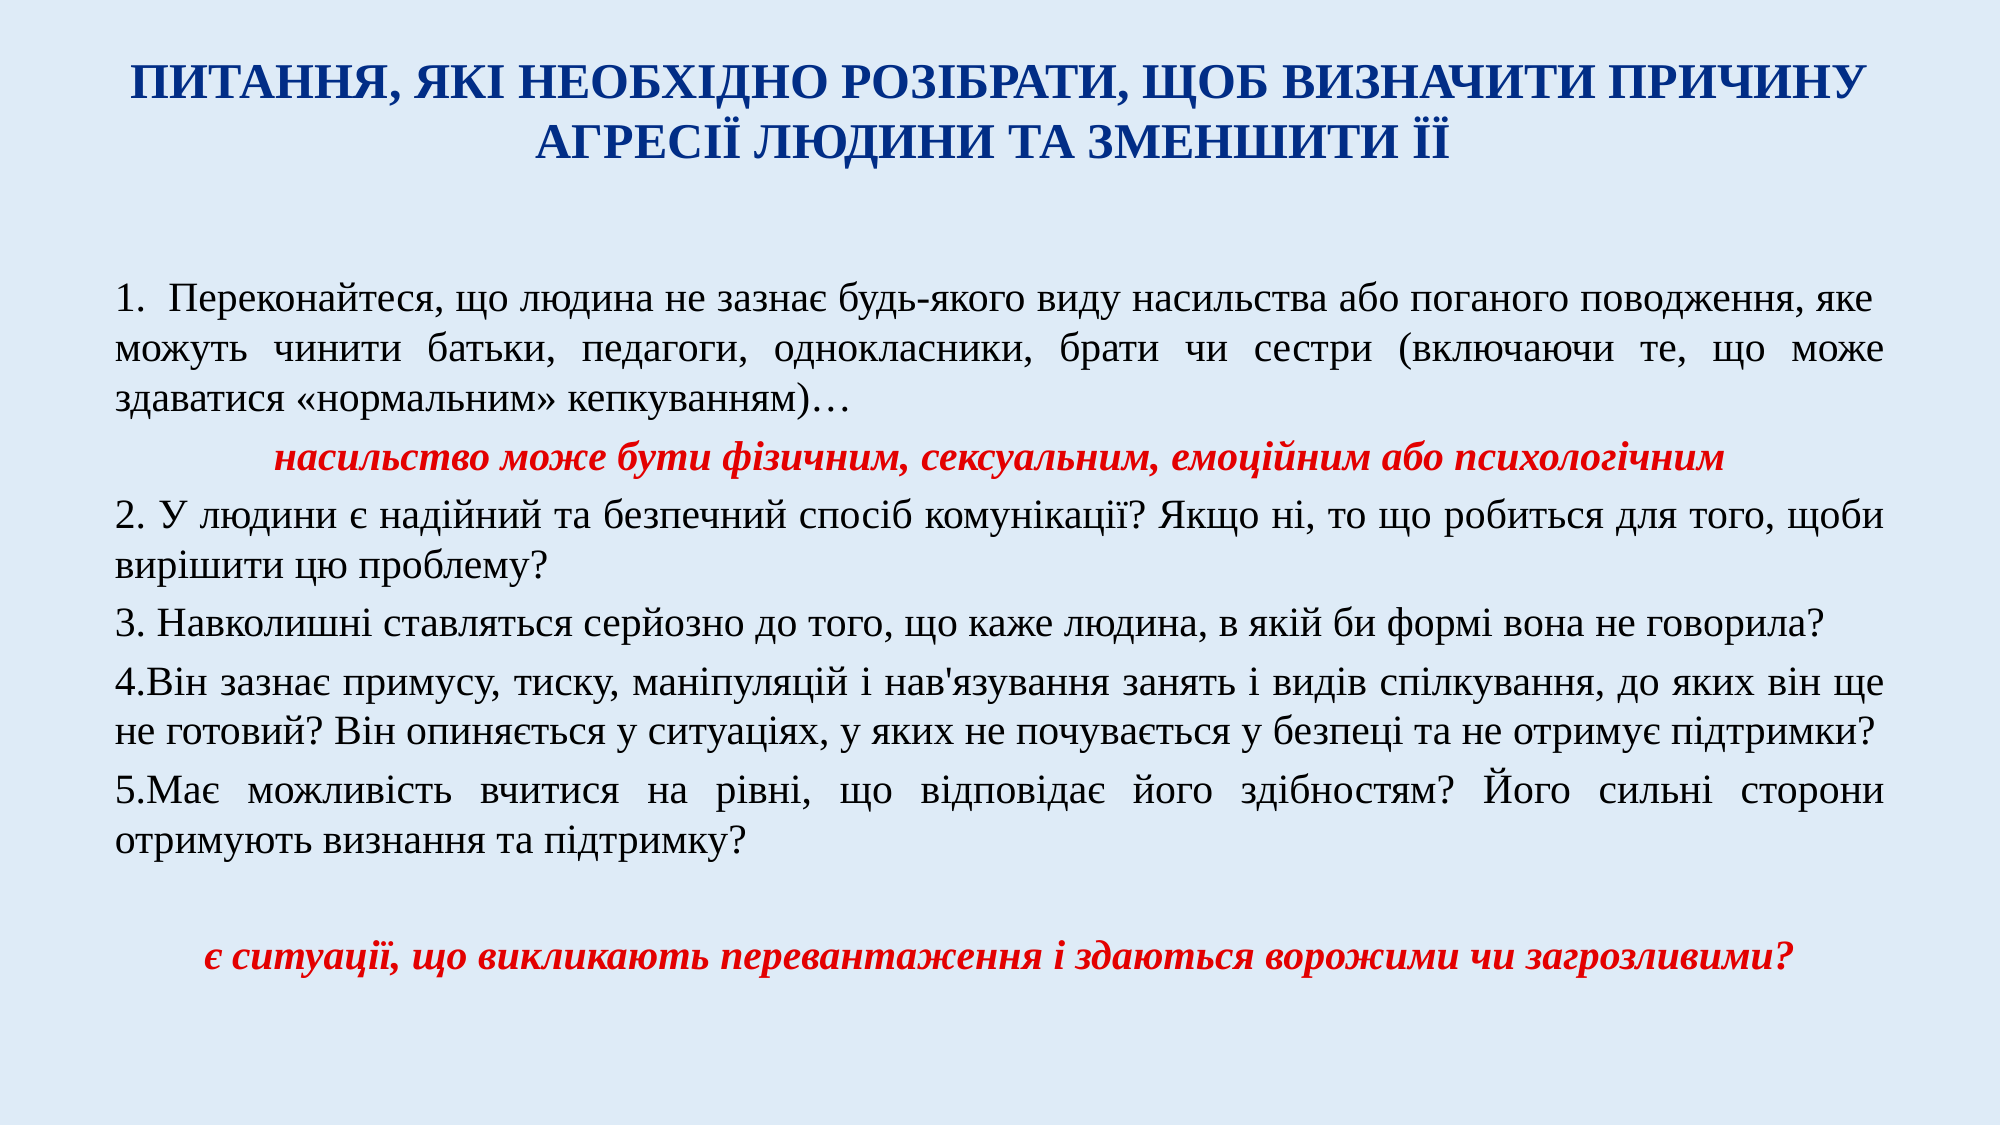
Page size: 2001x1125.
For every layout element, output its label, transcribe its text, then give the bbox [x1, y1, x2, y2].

title ПИТАННЯ, ЯКІ НЕОБХІДНО РОЗІБРАТИ, ЩОБ ВИЗНАЧИТИ ПРИЧИНУ АГРЕСІЇ ЛЮДИНИ ТА ЗМЕНШИТИ ЇЇ [99, 44, 1901, 233]
list 1. Переконайтеся, що людина не зазнає будь-якого виду насильства або поганого поводження, яке можуть чинити батьки, педагоги, однокласники, брати чи сестри (включаючи те, що може здаватися «нормальним» кепкуванням)… насильство може бути фізичним, сексуальним, емоційним або психологічним 2. У людини є надійний та безпечний спосіб комунікації? Якщо ні, то що робиться для того, щоби вирішити цю проблему? 3. Навколишні ставляться серйозно до того, що каже людина, в якій би формі вона не говорила? 4.Він зазнає примусу, тиску, маніпуляцій і нав'язування занять і видів спілкування, до яких він ще не готовий? Він опиняється у ситуаціях, у яких не почувається у безпеці та не отримує підтримки? 5.Має можливість вчитися на рівні, що відповідає його здібностям? Його сильні сторони отримують визнання та підтримку? є ситуації, що викликають перевантаження і здаються ворожими чи загрозливими? [99, 262, 1901, 1051]
